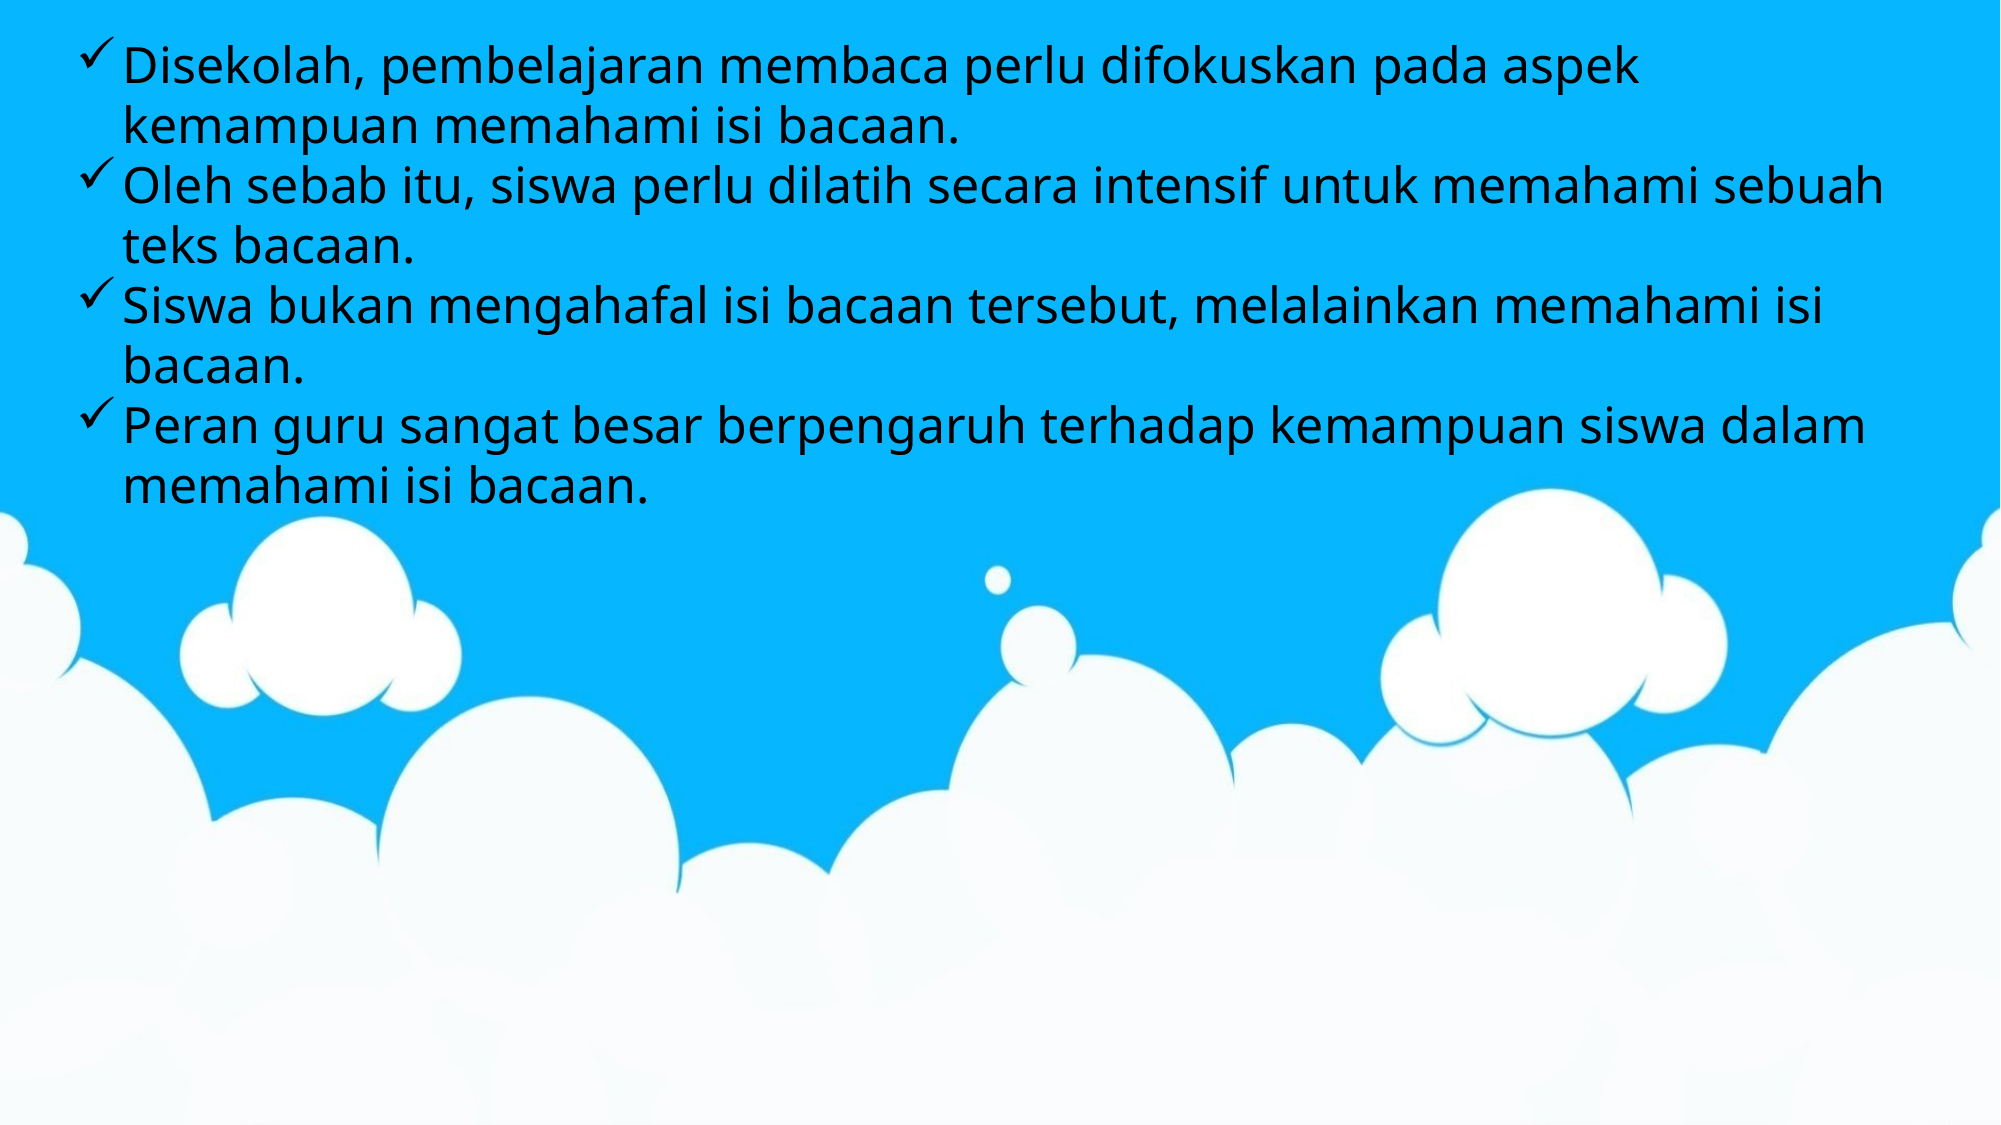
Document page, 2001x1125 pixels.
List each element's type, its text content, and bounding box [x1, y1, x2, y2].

picture [0, 507, 2001, 1125]
picture [178, 521, 464, 719]
picture [984, 564, 1013, 596]
text_box Disekolah, pembelajaran membaca perlu difokuskan pada aspek kemampuan memahami isi bacaan. Oleh sebab itu, siswa perlu dilatih secara intensif untuk memahami sebuah teks bacaan. Siswa bukan mengahafal isi bacaan tersebut, melalainkan memahami isi bacaan. Peran guru sangat besar berpengaruh terhadap kemampuan siswa dalam memahami isi bacaan. [61, 26, 1936, 521]
